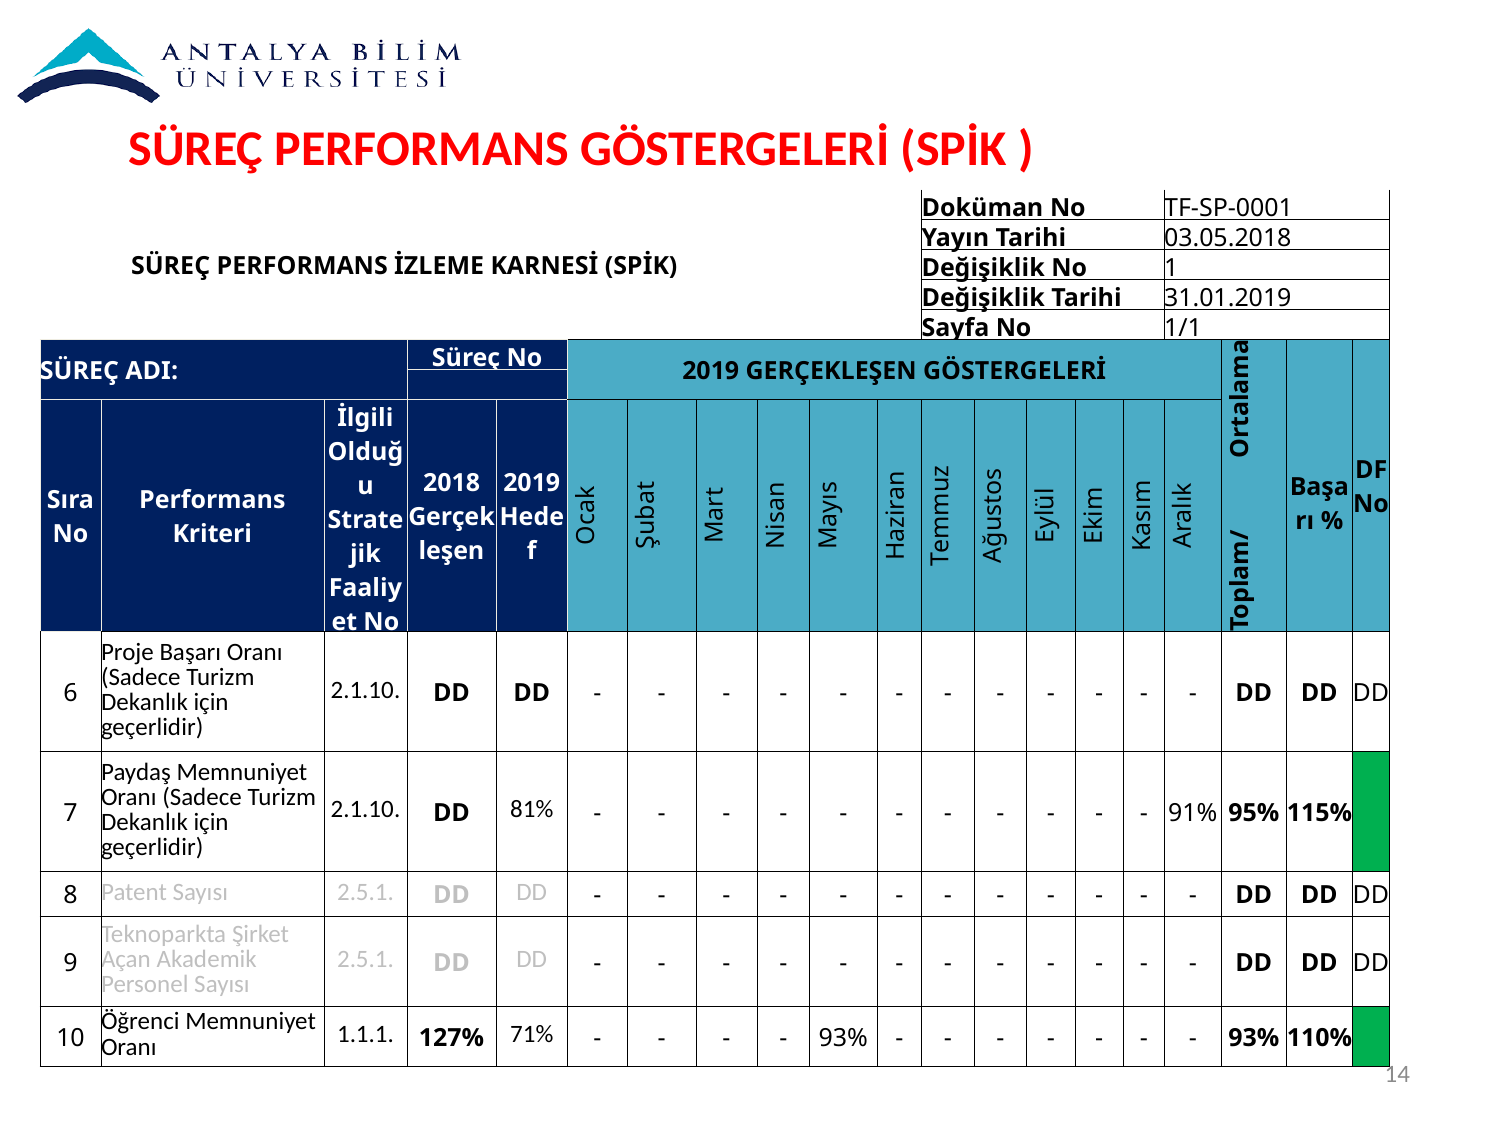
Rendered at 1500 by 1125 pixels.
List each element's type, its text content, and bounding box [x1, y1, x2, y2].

table_cell Öğrenci Memnuniyet Oranı [102, 987, 324, 1036]
table_cell - [568, 912, 627, 986]
table_cell - [810, 667, 877, 766]
table_cell Eylül [1027, 429, 1075, 666]
table_cell Ekim [1076, 429, 1123, 666]
table_cell - [1076, 912, 1123, 986]
table_cell DD [1222, 867, 1286, 911]
table_cell 127% [408, 987, 496, 1036]
table_cell 81% [497, 767, 567, 866]
table_cell Başarı % [1287, 360, 1352, 666]
table_cell - [1124, 867, 1164, 911]
table_cell - [1165, 987, 1221, 1036]
table_cell 71% [497, 987, 567, 1036]
table_cell - [922, 867, 974, 911]
table_cell - [975, 867, 1026, 911]
table_cell - [568, 767, 627, 866]
table_cell - [1027, 667, 1075, 766]
table_cell DD [1353, 912, 1389, 986]
table_cell 6 [41, 667, 101, 766]
table_cell Temmuz [922, 429, 974, 666]
table_cell - [697, 767, 757, 866]
table_cell - [810, 867, 877, 911]
table_cell 93% [810, 987, 877, 1036]
table_header SÜREÇ PERFORMANS İZLEME KARNESİ (SPİK) [40, 190, 921, 359]
table_cell İlgili Olduğu Stratejik Faaliyet No [325, 429, 407, 666]
table_cell - [922, 912, 974, 986]
table_cell - [810, 912, 877, 986]
table_cell DD [408, 667, 496, 766]
table_cell Proje Başarı Oranı (Sadece Turizm Dekanlık için geçerlidir) [102, 667, 324, 766]
table_cell - [1076, 867, 1123, 911]
table_cell - [697, 987, 757, 1036]
table_cell - [878, 667, 921, 766]
table_header Doküman No [922, 190, 1164, 223]
table_cell DD [497, 867, 567, 911]
table_cell - [758, 912, 809, 986]
text_box SÜREÇ PERFORMANS GÖSTERGELERİ (SPİK ) [37, 108, 1125, 184]
table_cell - [758, 867, 809, 911]
table_cell - [1076, 767, 1123, 866]
table_cell - [878, 912, 921, 986]
table_cell Toplam/ Ortalama [1222, 360, 1286, 666]
table_cell - [758, 987, 809, 1036]
table_cell - [628, 867, 696, 911]
table_cell 2019 GERÇEKLEŞEN GÖSTERGELERİ [568, 360, 1221, 428]
table_cell - [1124, 912, 1164, 986]
table_cell - [628, 667, 696, 766]
table_cell 31.01.2019 [1165, 292, 1389, 325]
table_cell 2.1.10. [325, 667, 407, 766]
table_cell - [568, 987, 627, 1036]
table_cell - [922, 987, 974, 1036]
table_cell Şubat [628, 429, 696, 666]
table_cell Ağustos [975, 429, 1026, 666]
table_cell - [697, 667, 757, 766]
table_cell 115% [1287, 767, 1352, 866]
table_cell DD [408, 767, 496, 866]
slide_number 14 [1074, 1042, 1425, 1103]
table_cell - [878, 987, 921, 1036]
table_cell - [628, 987, 696, 1036]
table_cell DD [497, 912, 567, 986]
table_cell 03.05.2018 [1165, 224, 1389, 257]
table_cell - [1027, 987, 1075, 1036]
table_cell SÜREÇ ADI: [41, 360, 407, 428]
table_cell DD [1353, 867, 1389, 911]
table_cell DD [408, 867, 496, 911]
table_cell Süreç No [408, 360, 567, 393]
table_cell Ocak [568, 429, 627, 666]
table_cell 95% [1222, 767, 1286, 866]
table_cell - [975, 767, 1026, 866]
table_cell - [922, 767, 974, 866]
table_cell Kasım [1124, 429, 1164, 666]
table_cell Patent Sayısı [102, 867, 324, 911]
table_cell 8 [41, 867, 101, 911]
table_cell Mayıs [810, 429, 877, 666]
table_cell - [1124, 667, 1164, 766]
table_cell - [1124, 767, 1164, 866]
table_cell - [1165, 867, 1221, 911]
table_cell - [975, 912, 1026, 986]
table_cell 2018 Gerçekleşen [408, 429, 496, 666]
table_cell 2.1.10. [325, 767, 407, 866]
table_cell - [1124, 987, 1164, 1036]
table_cell - [758, 767, 809, 866]
table_cell [1353, 987, 1389, 1036]
table_header TF-SP-0001 [1165, 190, 1389, 223]
table_cell - [1165, 667, 1221, 766]
table_cell 91% [1165, 767, 1221, 866]
table_cell - [758, 667, 809, 766]
table_cell - [975, 987, 1026, 1036]
table_cell Yayın Tarihi [922, 224, 1164, 257]
picture [17, 26, 462, 104]
table_cell [1353, 767, 1389, 866]
table_cell 7 [41, 767, 101, 866]
table_cell Değişiklik No [922, 258, 1164, 291]
table_cell Aralık [1165, 429, 1221, 666]
table_cell - [1027, 867, 1075, 911]
table_cell Performans Kriteri [102, 429, 324, 666]
table_cell [408, 394, 567, 428]
table_cell - [697, 867, 757, 911]
table_cell 2.5.1. [325, 912, 407, 986]
table_cell 1/1 [1165, 326, 1389, 359]
table_cell DD [1287, 912, 1352, 986]
table_cell Sıra No [41, 429, 101, 666]
table_cell Teknoparkta Şirket Açan Akademik Personel Sayısı [102, 912, 324, 986]
table_cell - [922, 667, 974, 766]
table_cell 9 [41, 912, 101, 986]
table_cell DF No [1353, 360, 1389, 666]
table_cell 2019 Hedef [497, 429, 567, 666]
table_cell - [1027, 912, 1075, 986]
table_cell - [878, 767, 921, 866]
table_cell 93% [1222, 987, 1286, 1036]
table_cell Mart [697, 429, 757, 666]
table_cell DD [1353, 667, 1389, 766]
table_cell - [878, 867, 921, 911]
table_cell - [628, 767, 696, 866]
table_cell DD [1287, 867, 1352, 911]
table_cell - [1027, 767, 1075, 866]
table_cell DD [1287, 667, 1352, 766]
table_cell - [975, 667, 1026, 766]
table_cell - [568, 867, 627, 911]
table_cell Haziran [878, 429, 921, 666]
table_cell DD [1222, 912, 1286, 986]
table_cell - [1165, 912, 1221, 986]
table_cell 2.5.1. [325, 867, 407, 911]
table_cell DD [408, 912, 496, 986]
table_cell 110% [1287, 987, 1352, 1036]
table_cell - [1076, 987, 1123, 1036]
table_cell DD [497, 667, 567, 766]
table_cell - [628, 912, 696, 986]
table_cell Sayfa No [922, 326, 1164, 359]
table_cell Nisan [758, 429, 809, 666]
table_cell 10 [41, 987, 101, 1036]
table_cell 1.1.1. [325, 987, 407, 1036]
table_cell - [568, 667, 627, 766]
table_cell - [697, 912, 757, 986]
table_cell 1 [1165, 258, 1389, 291]
table_cell - [810, 767, 877, 866]
table_cell Paydaş Memnuniyet Oranı (Sadece Turizm Dekanlık için geçerlidir) [102, 767, 324, 866]
table_cell DD [1222, 667, 1286, 766]
table_cell - [1076, 667, 1123, 766]
table_cell Değişiklik Tarihi [922, 292, 1164, 325]
